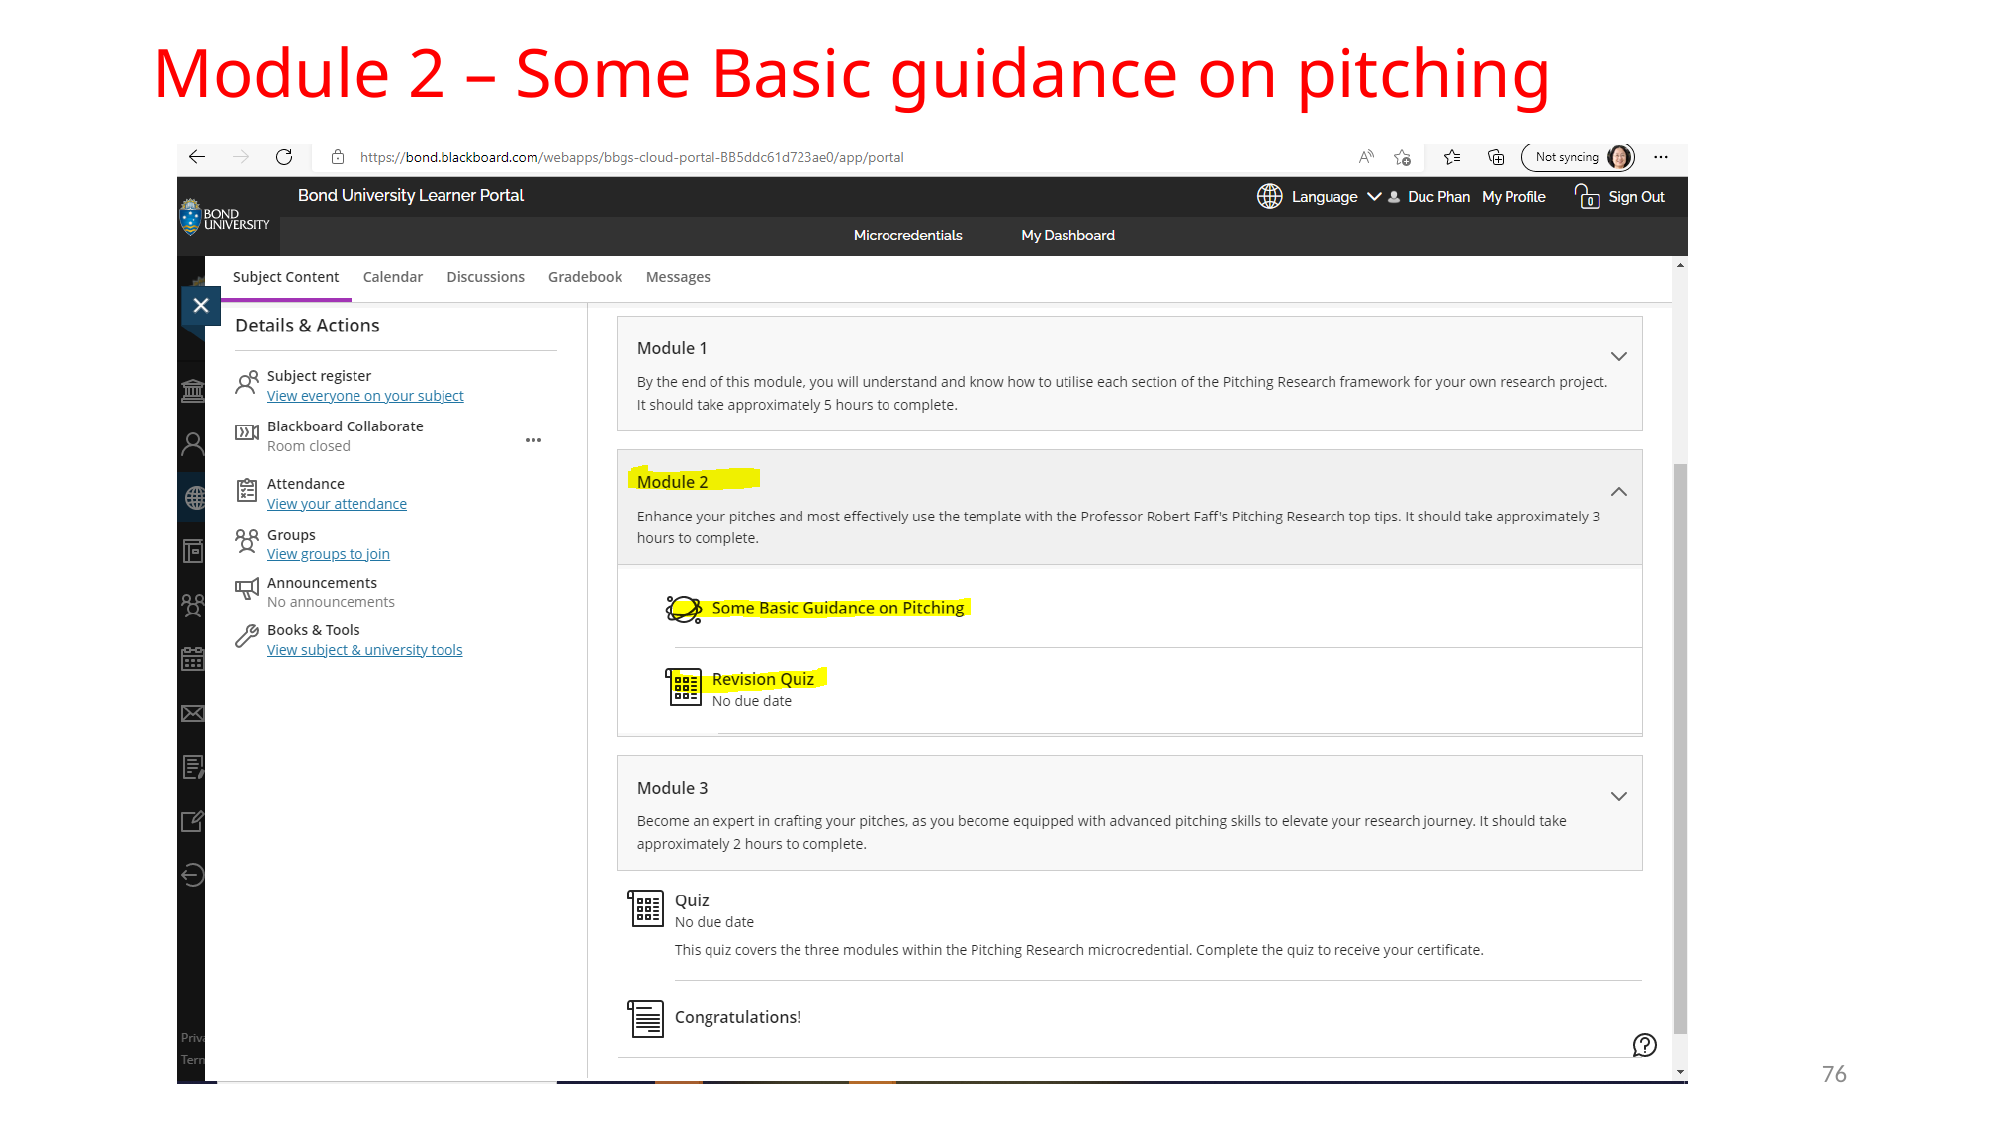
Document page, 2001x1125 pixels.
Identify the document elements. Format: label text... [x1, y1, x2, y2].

title Module 2 – Some Basic guidance on pitching [137, 31, 1863, 121]
slide_number 76 [1412, 1042, 1863, 1103]
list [177, 144, 1688, 1084]
